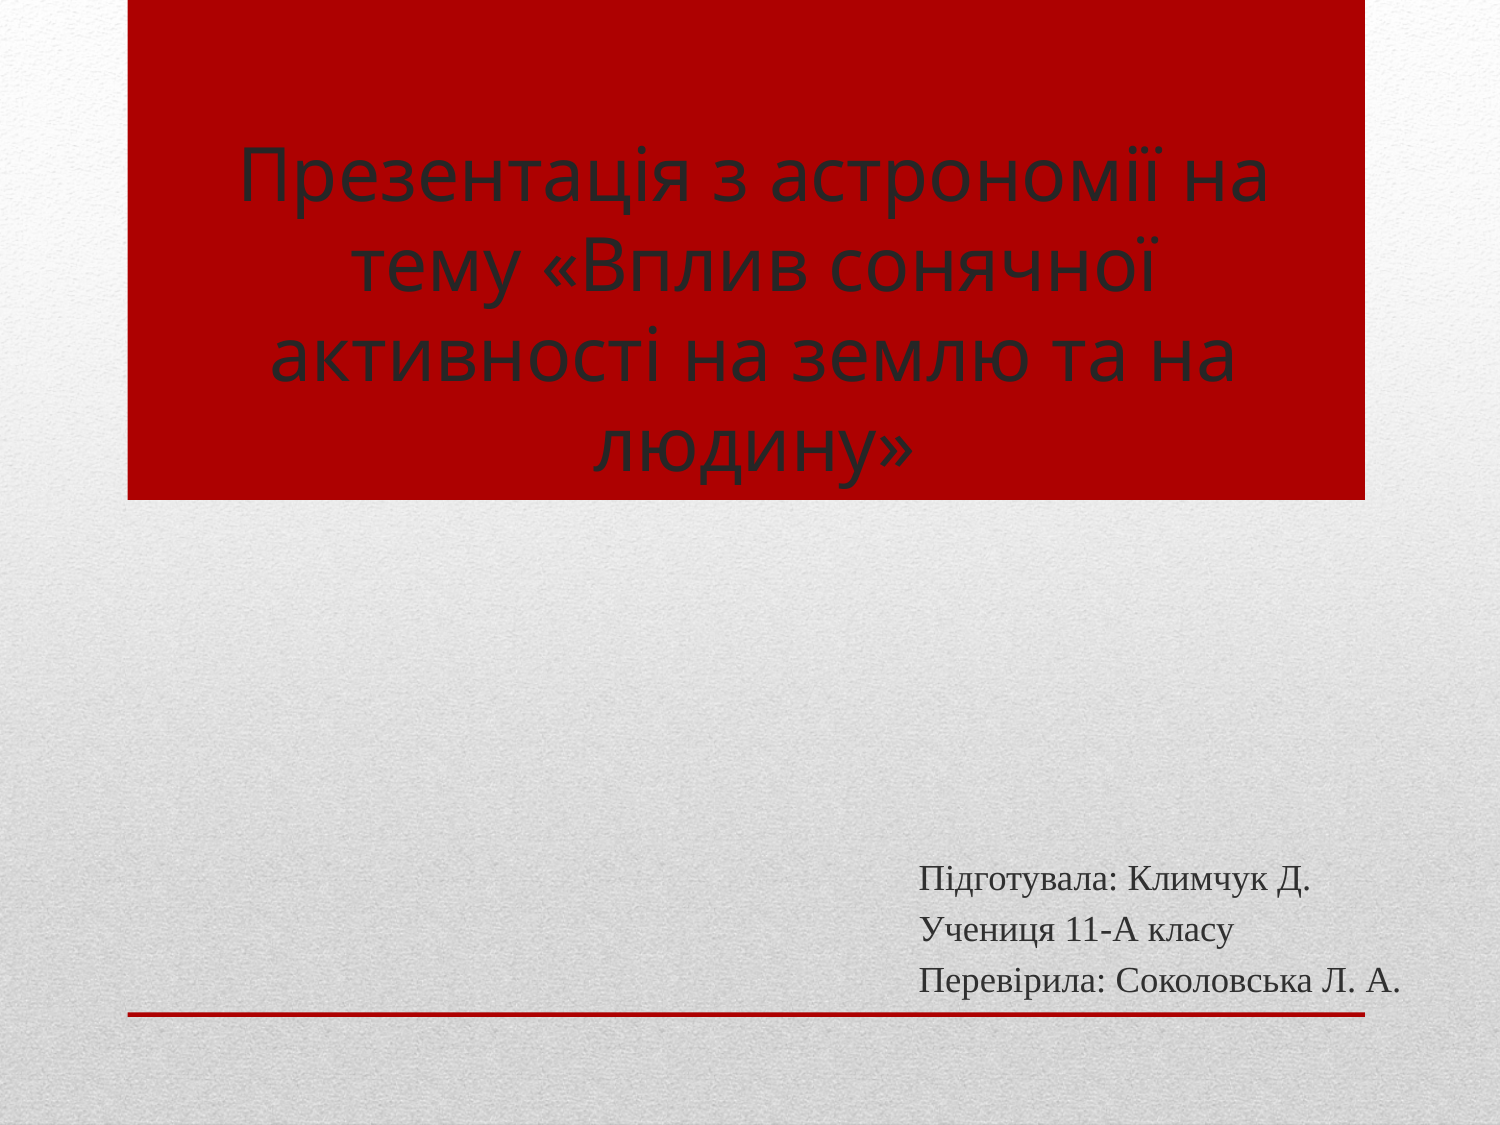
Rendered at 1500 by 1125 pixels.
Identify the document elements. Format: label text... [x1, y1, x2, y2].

subtitle Підготувала: Климчук Д. Учениця 11-А класу Перевірила: Соколовська Л. А. [903, 846, 1500, 1009]
title Презентація з астрономії на тему «Вплив сонячної активності на землю та на людину» [135, 243, 1374, 494]
